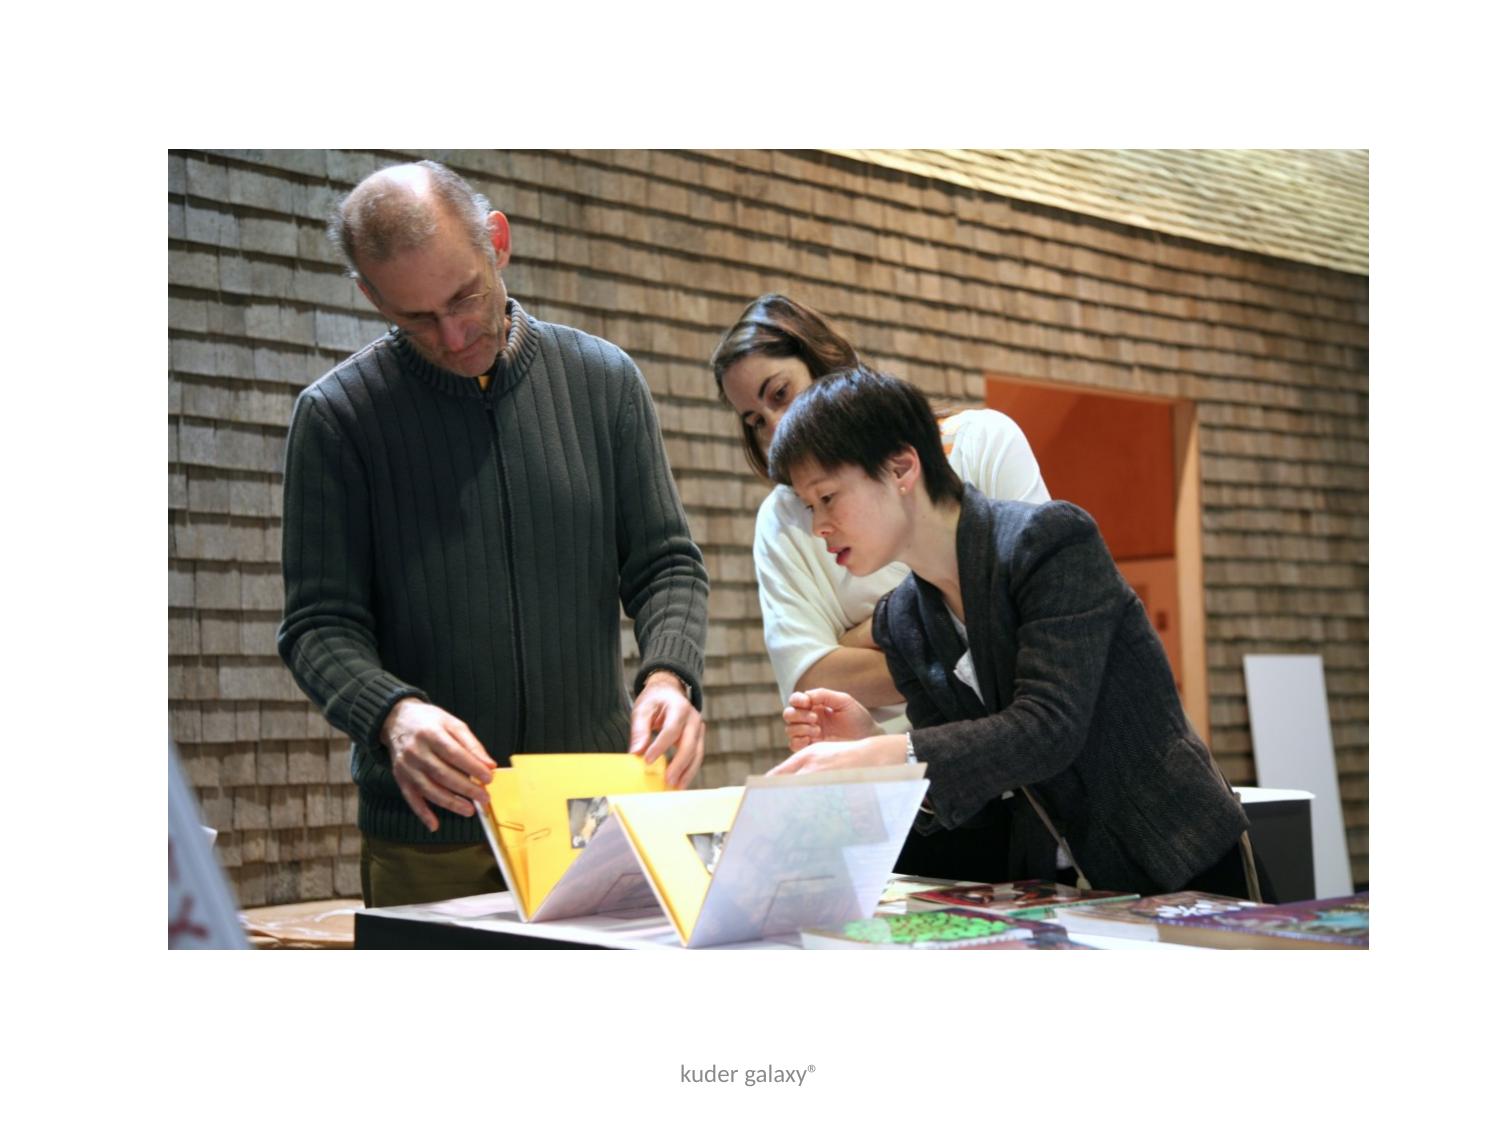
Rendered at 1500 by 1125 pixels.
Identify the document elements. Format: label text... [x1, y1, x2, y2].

picture [168, 149, 1369, 950]
footer kuder galaxy® [496, 1042, 1004, 1103]
